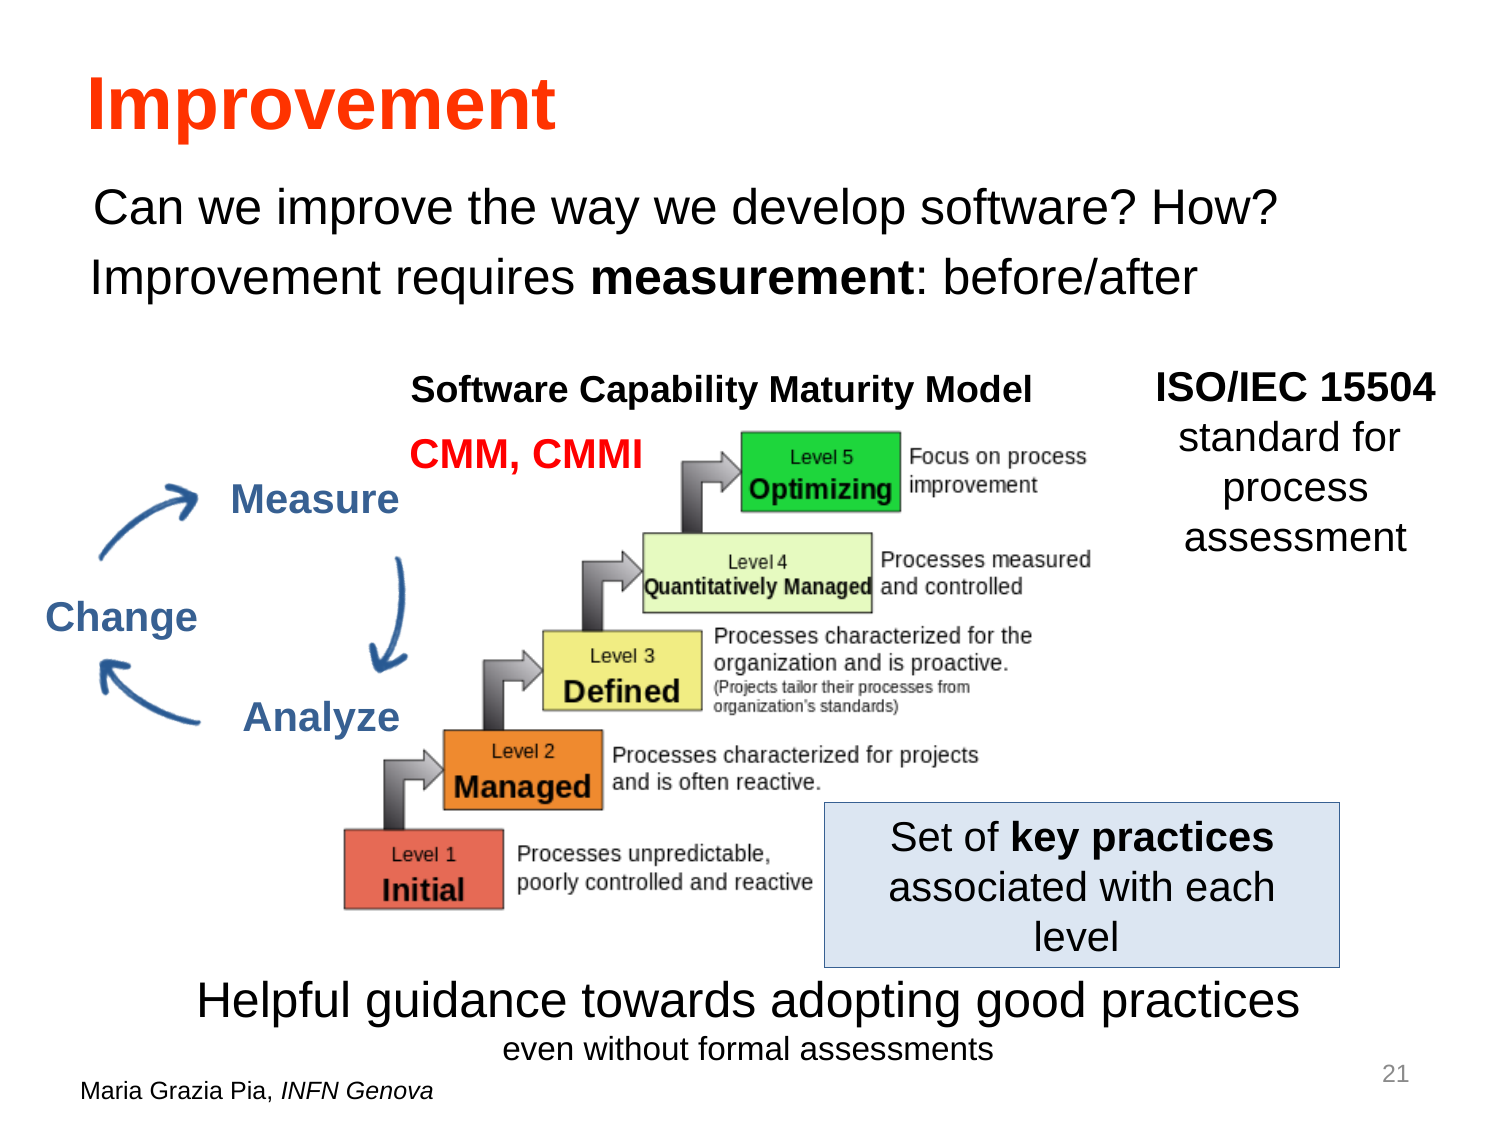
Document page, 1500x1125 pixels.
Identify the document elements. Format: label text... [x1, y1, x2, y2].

text_box Set of key practices associated with each level [824, 802, 1340, 968]
text_box Helpful guidance towards adopting good practices even without formal assessments [79, 960, 1418, 1075]
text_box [12, 447, 461, 763]
text_box ISO/IEC 15504 standard for process assessment [1121, 352, 1471, 567]
title Improvement [71, 46, 1388, 153]
slide_number 21 [1074, 1042, 1425, 1103]
text_box Improvement requires measurement: before/after [74, 237, 1298, 312]
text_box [325, 353, 1119, 949]
text_box Can we improve the way we develop software? How? [59, 167, 1313, 243]
